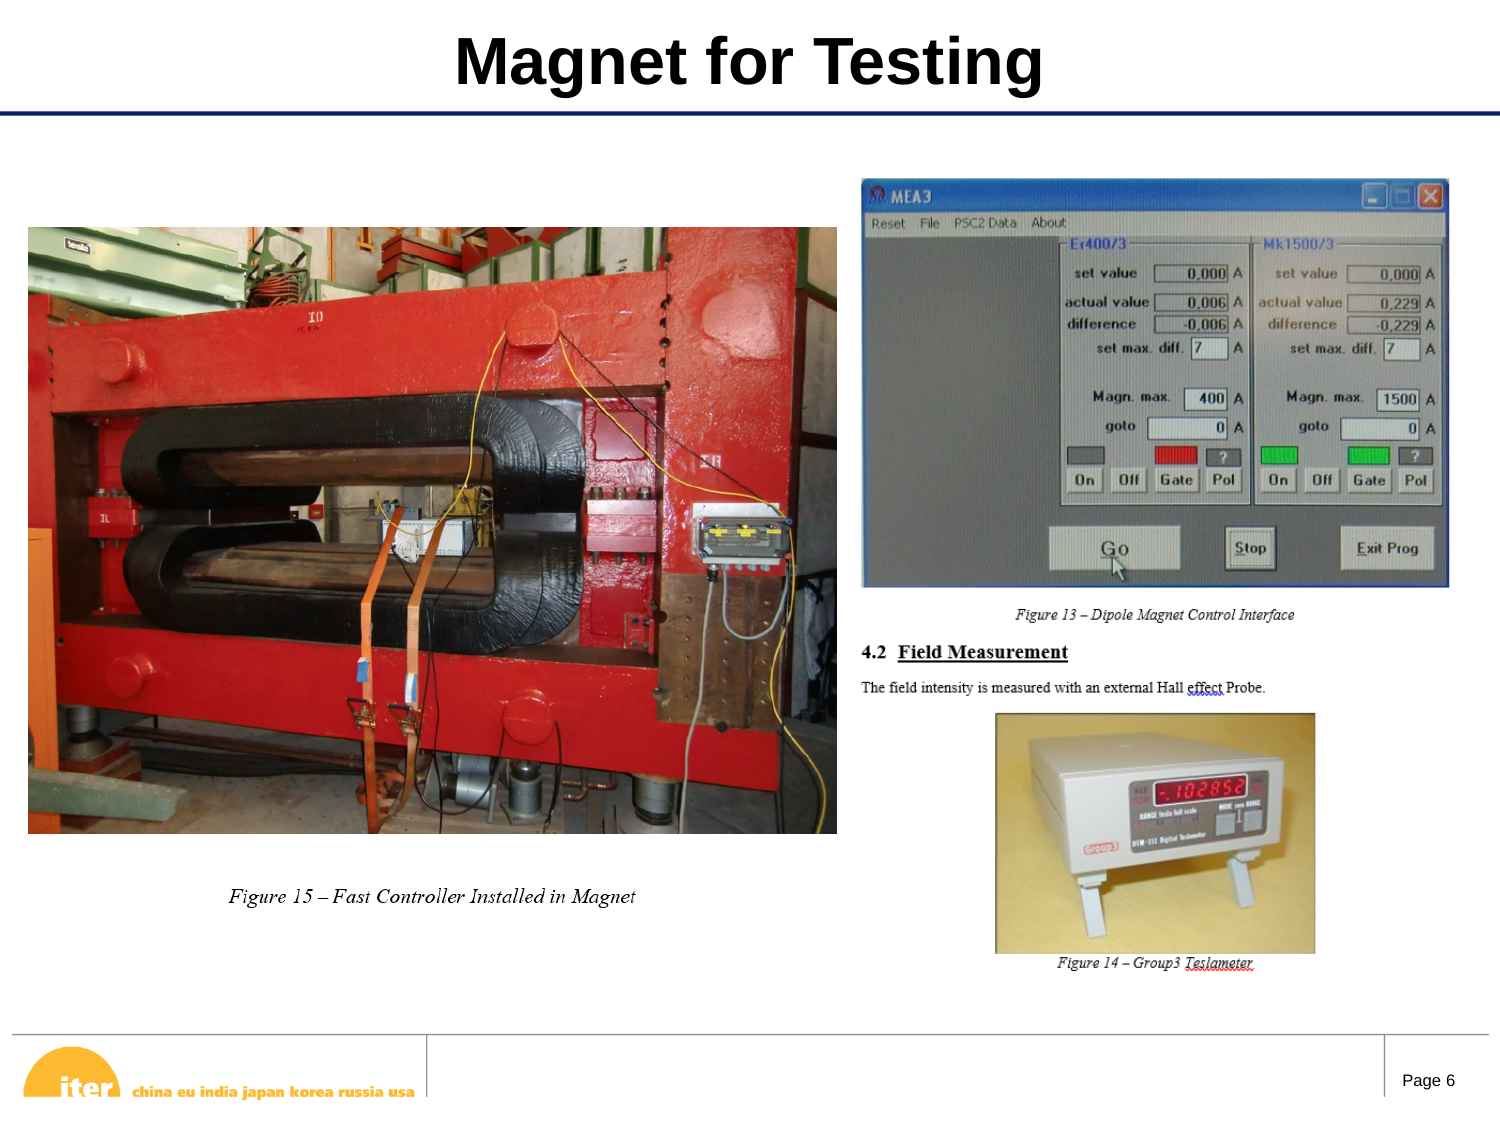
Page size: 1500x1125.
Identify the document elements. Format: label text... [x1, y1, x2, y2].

picture [855, 172, 1460, 985]
picture [0, 1022, 1500, 1125]
picture [17, 219, 844, 915]
title Magnet for Testing [0, 19, 1500, 98]
